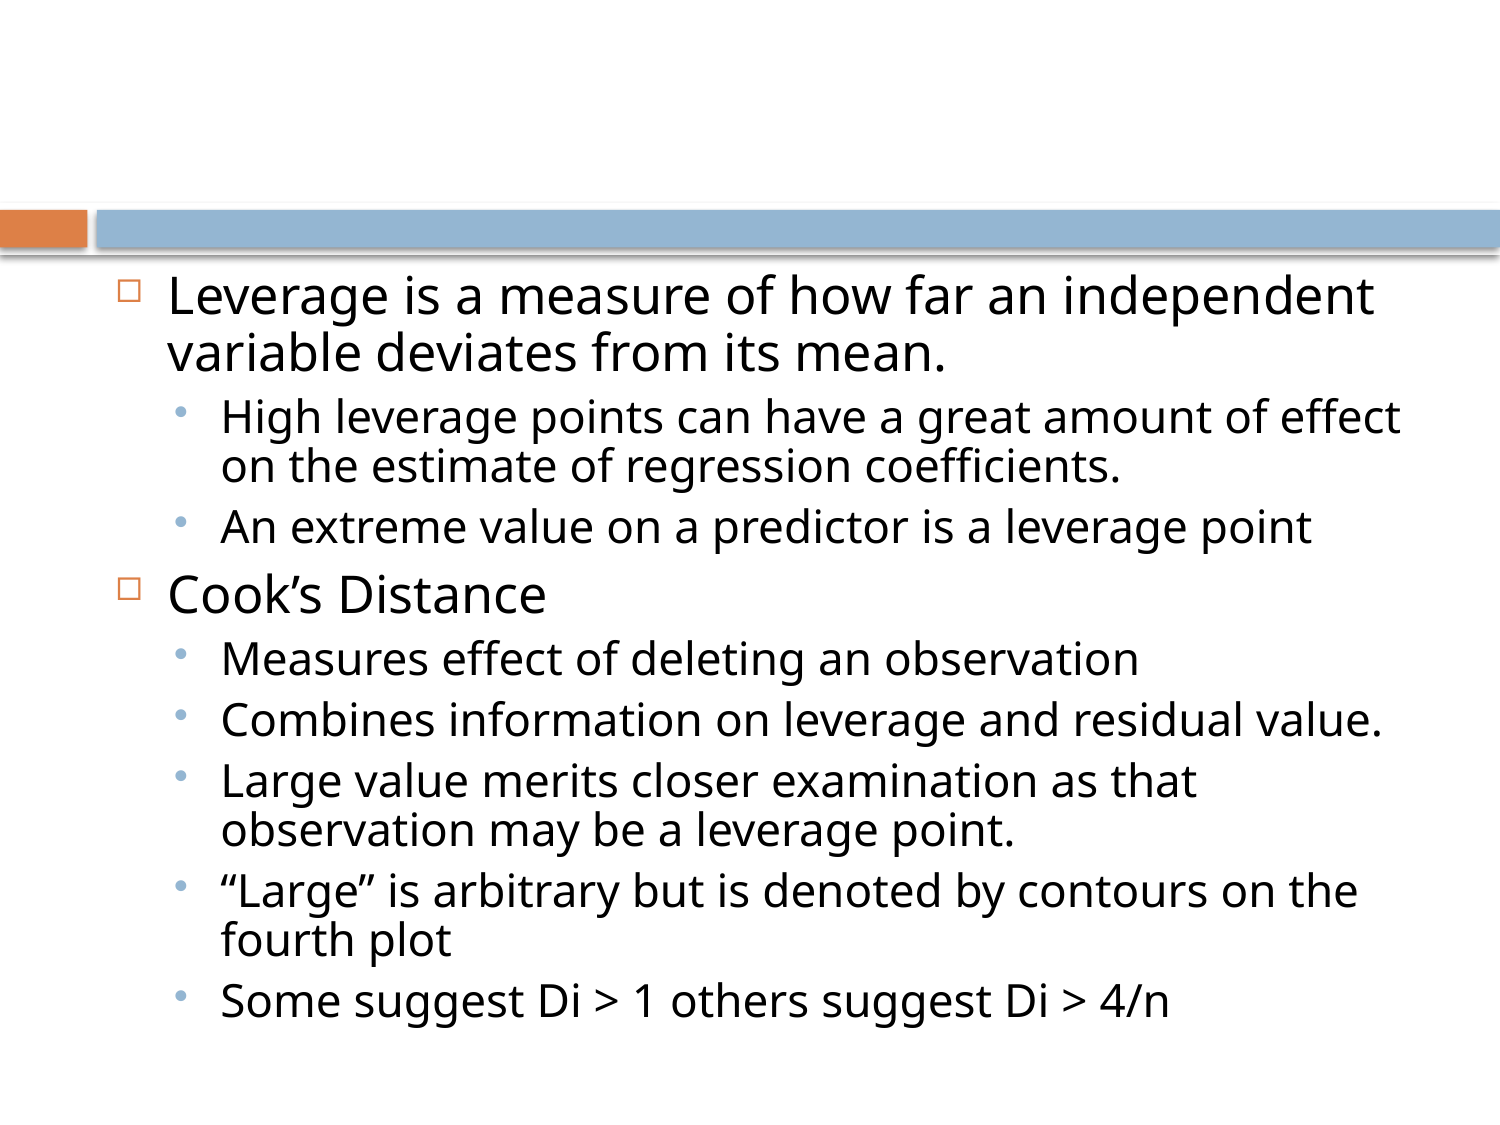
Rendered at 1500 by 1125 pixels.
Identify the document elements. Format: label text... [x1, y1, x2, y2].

list Leverage is a measure of how far an independent variable deviates from its mean. High leverage points can have a great amount of effect on the estimate of regression coefficients. An extreme value on a predictor is a leverage point Cook’s Distance Measures effect of deleting an observation Combines information on leverage and residual value. Large value merits closer examination as that observation may be a leverage point. “Large” is arbitrary but is denoted by contours on the fourth plot Some suggest Di > 1 others suggest Di > 4/n [100, 262, 1439, 1006]
